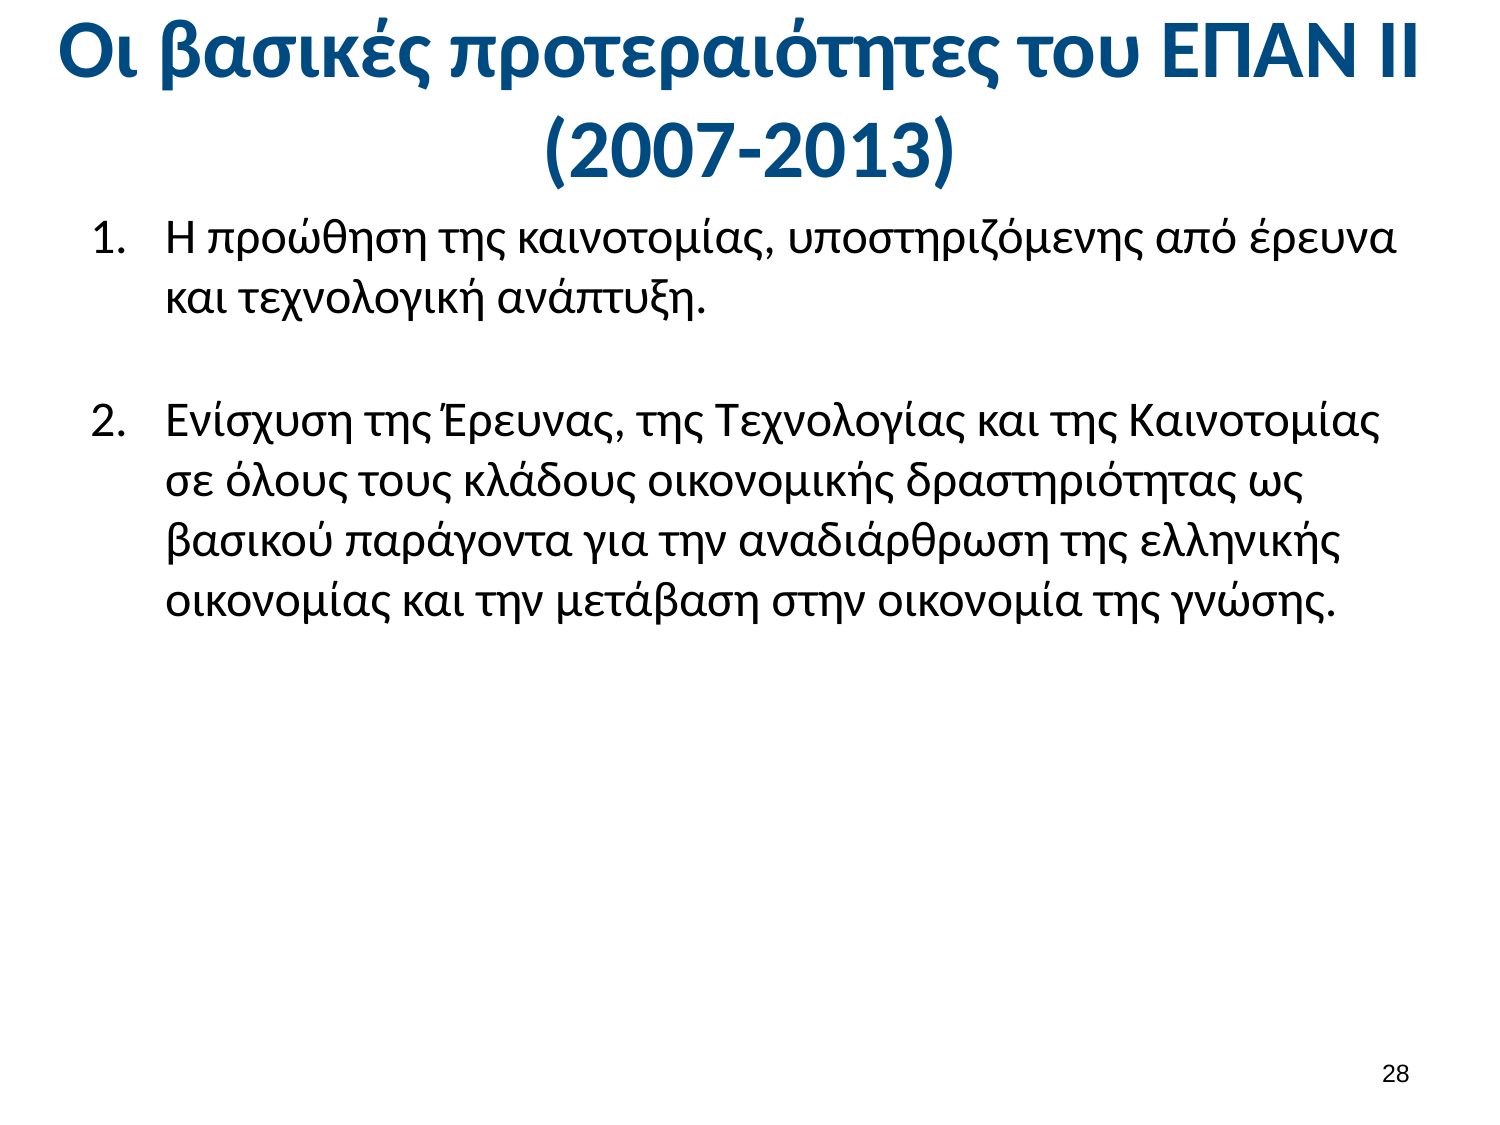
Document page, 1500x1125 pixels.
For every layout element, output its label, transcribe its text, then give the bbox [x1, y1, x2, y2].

slide_number 27 [1074, 1042, 1425, 1103]
list Η προώθηση της καινοτομίας, υποστηριζόμενης από έρευνα και τεχνολογική ανάπτυξη. Ενίσχυση της Έρευνας, της Τεχνολογίας και της Καινοτομίας σε όλους τους κλάδους οικονομικής δραστηριότητας ως βασικού παράγοντα για την αναδιάρθρωση της ελληνικής οικονομίας και την μετάβαση στην οικονομία της γνώσης. [75, 196, 1425, 1024]
title Οι βασικές προτεραιότητες του ΕΠΑΝ ΙΙ (2007-2013) [0, 19, 1500, 169]
